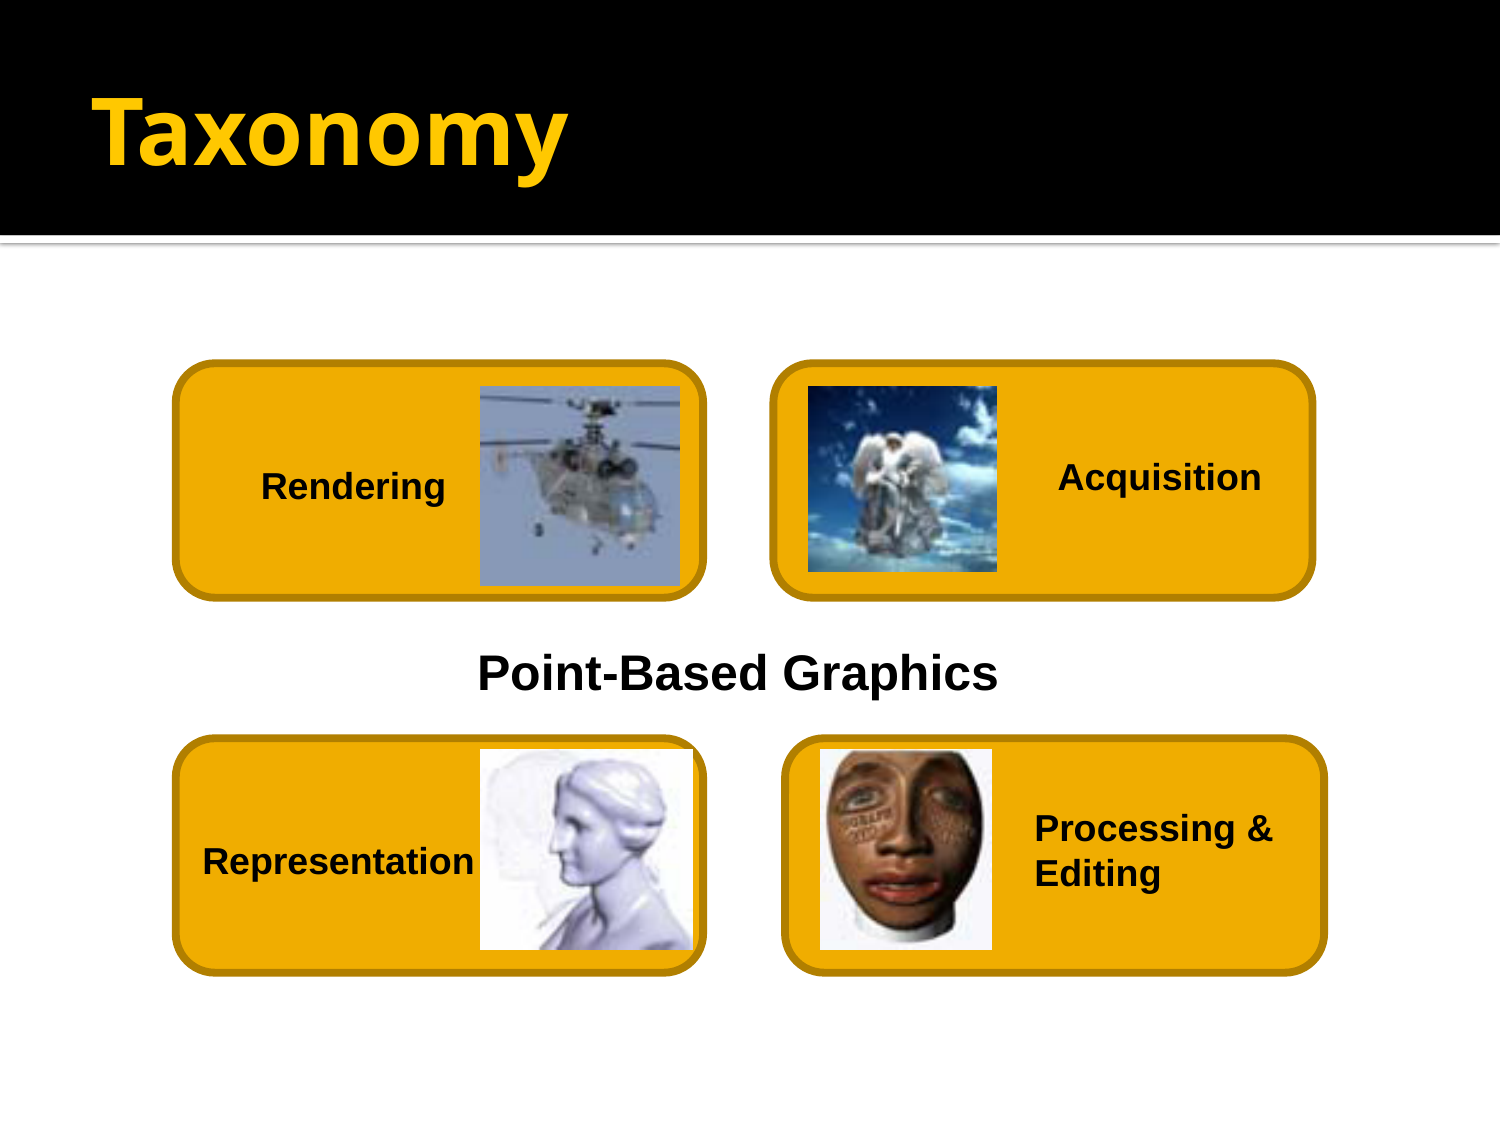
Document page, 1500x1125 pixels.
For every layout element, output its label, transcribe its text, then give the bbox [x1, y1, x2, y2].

text_box [769, 359, 1317, 602]
picture [480, 749, 693, 950]
text_box Processing & Editing [1019, 796, 1301, 902]
text_box [171, 359, 708, 602]
text_box Rendering [246, 454, 474, 515]
text_box Point-Based Graphics [439, 632, 1038, 708]
text_box [781, 734, 1329, 977]
picture [820, 749, 992, 950]
picture [808, 386, 997, 572]
picture [480, 386, 680, 586]
title Taxonomy [75, 25, 1425, 231]
text_box [171, 734, 708, 977]
text_box Representation [187, 829, 474, 890]
text_box Acquisition [1042, 445, 1278, 505]
